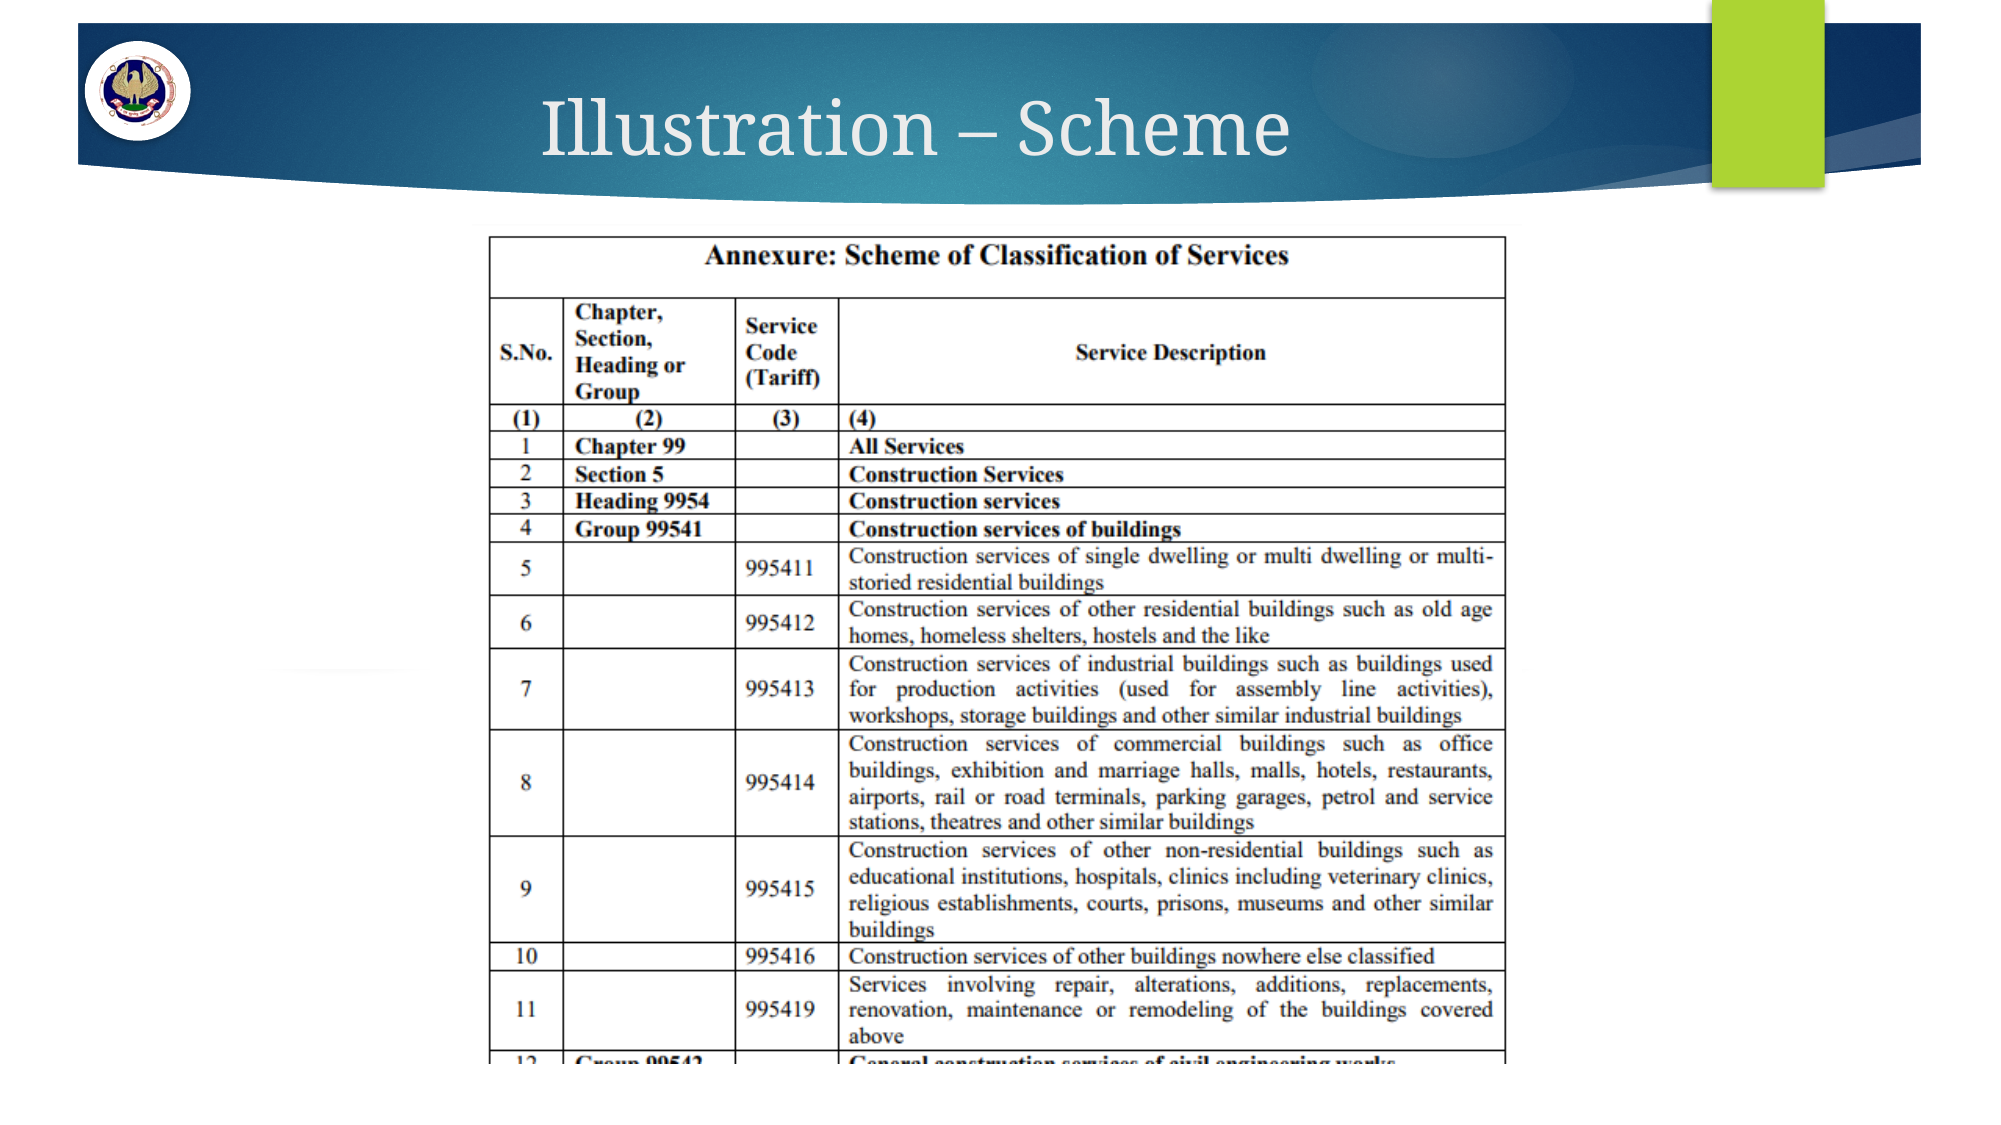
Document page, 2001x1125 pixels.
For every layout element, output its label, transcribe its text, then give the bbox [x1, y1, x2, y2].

title Illustration – Scheme [198, 57, 1636, 193]
picture [100, 56, 175, 126]
picture [472, 224, 1522, 1065]
